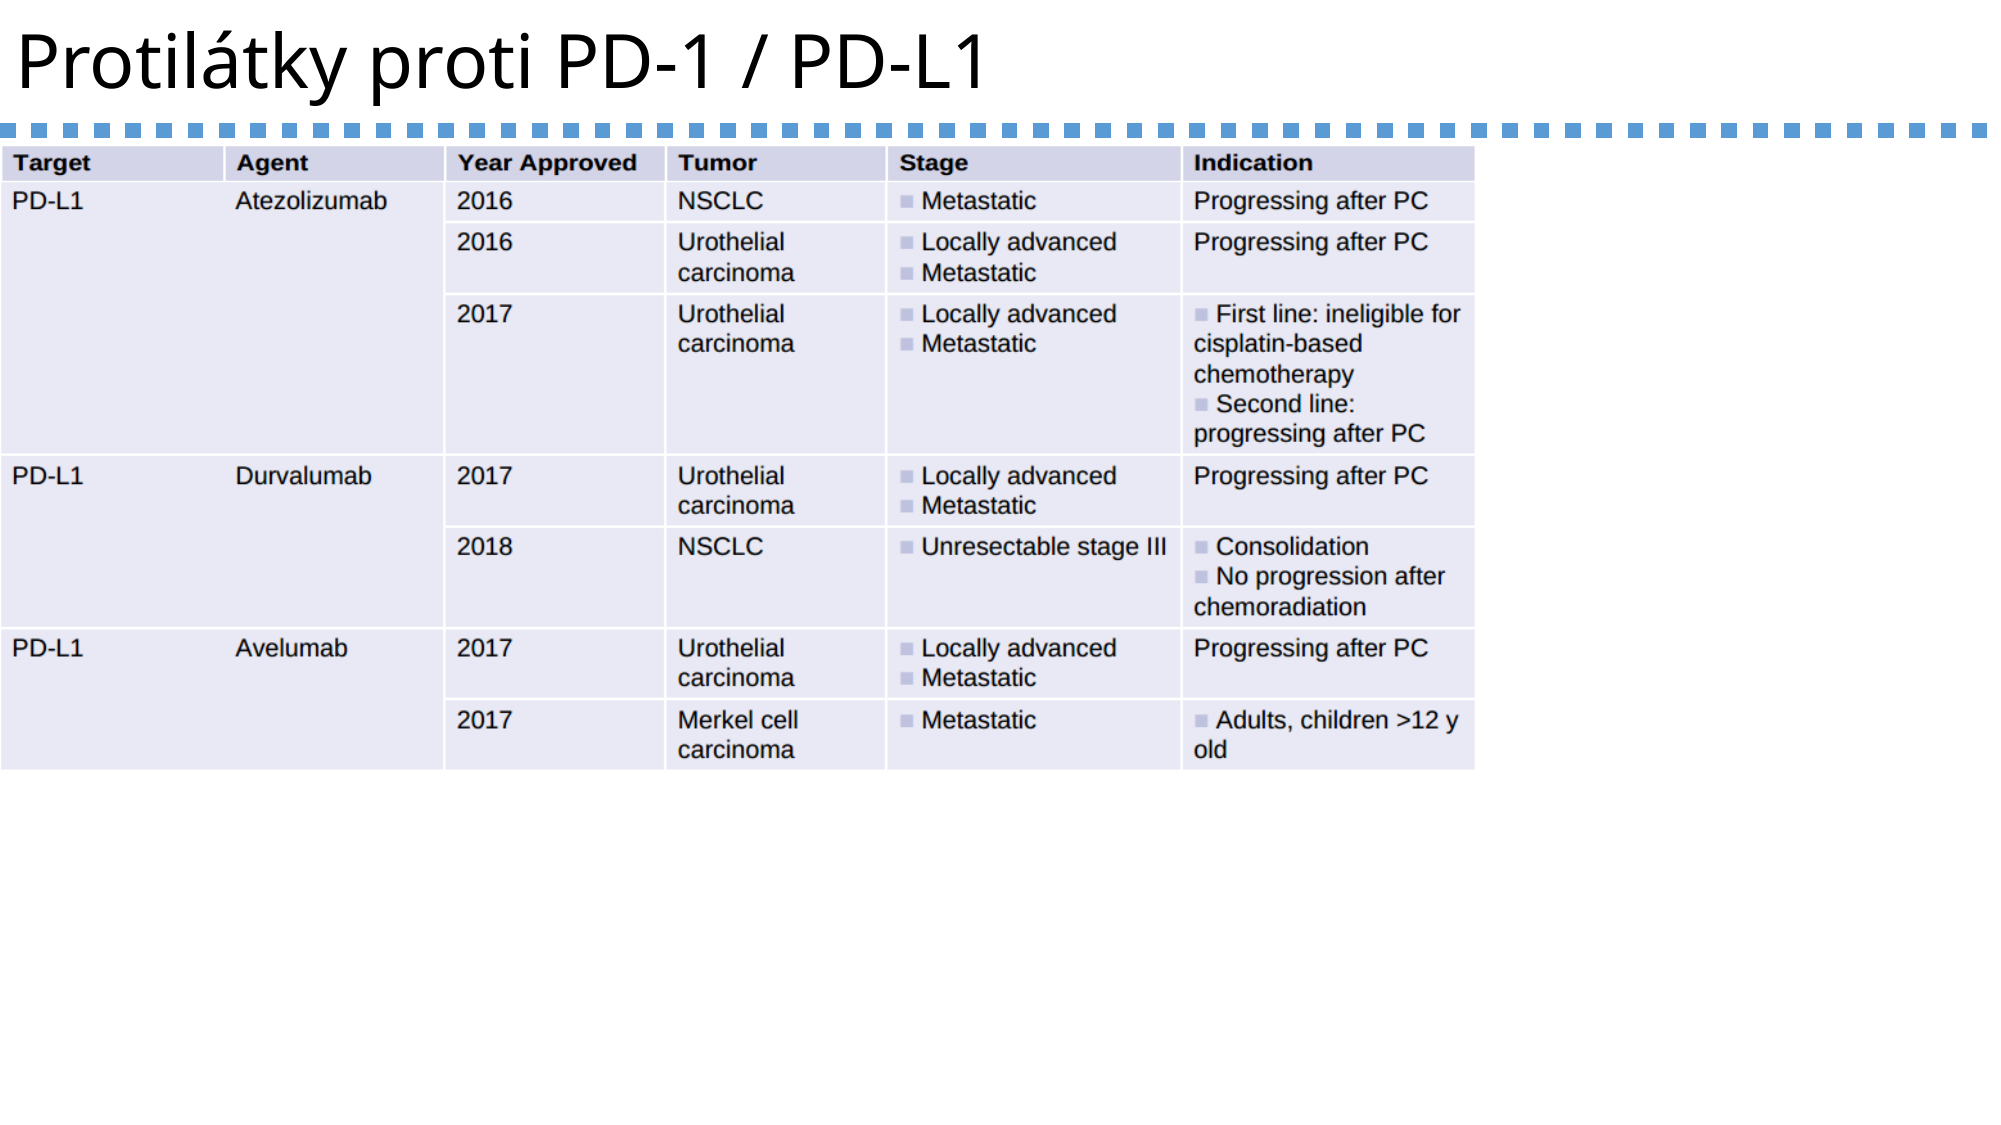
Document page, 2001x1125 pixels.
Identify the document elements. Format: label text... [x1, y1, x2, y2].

title Protilátky proti PD-1 / PD-L1 [0, 0, 2000, 129]
picture [0, 144, 1476, 771]
